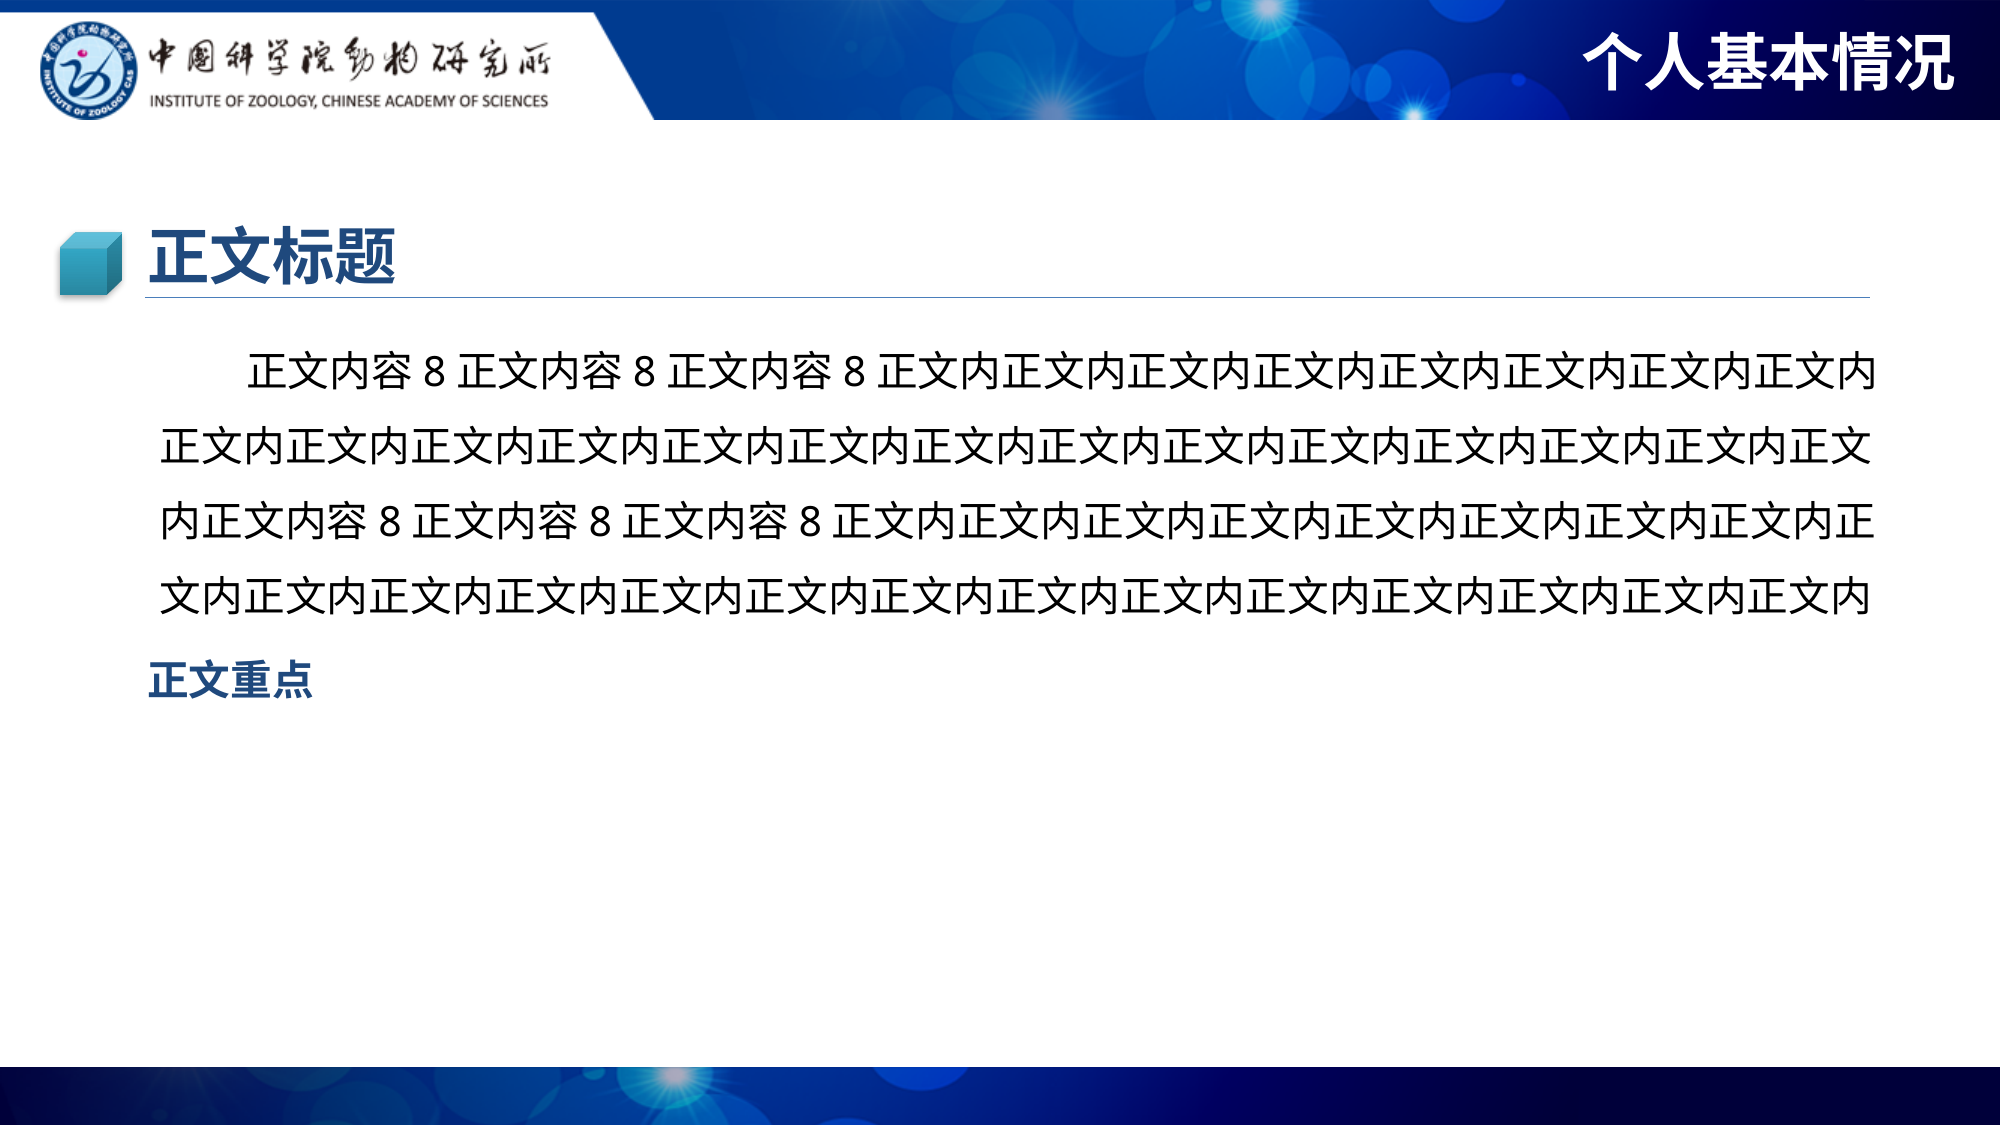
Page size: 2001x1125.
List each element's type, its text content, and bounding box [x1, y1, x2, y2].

picture [0, 1067, 2000, 1125]
text_box [59, 232, 123, 295]
list 正文内容8正文内容8正文内容8正文内正文内正文内正文内正文内正文内正文内正文内正文内正文内正文内正文内正文内正文内正文内正文内正文内正文内正文内正文内正文内正文内正文内容8正文内容8正文内容8正文内正文内正文内正文内正文内正文内正文内正文内正文内正文内正文内正文内正文内正文内正文内正文内正文内正文内正文内正文内正文内正文内 [144, 312, 1900, 646]
text_box 正文标题 [132, 210, 1940, 300]
text_box 个人基本情况 [1071, 15, 1972, 106]
picture [0, 0, 2000, 120]
text_box 正文重点 [132, 646, 1940, 712]
